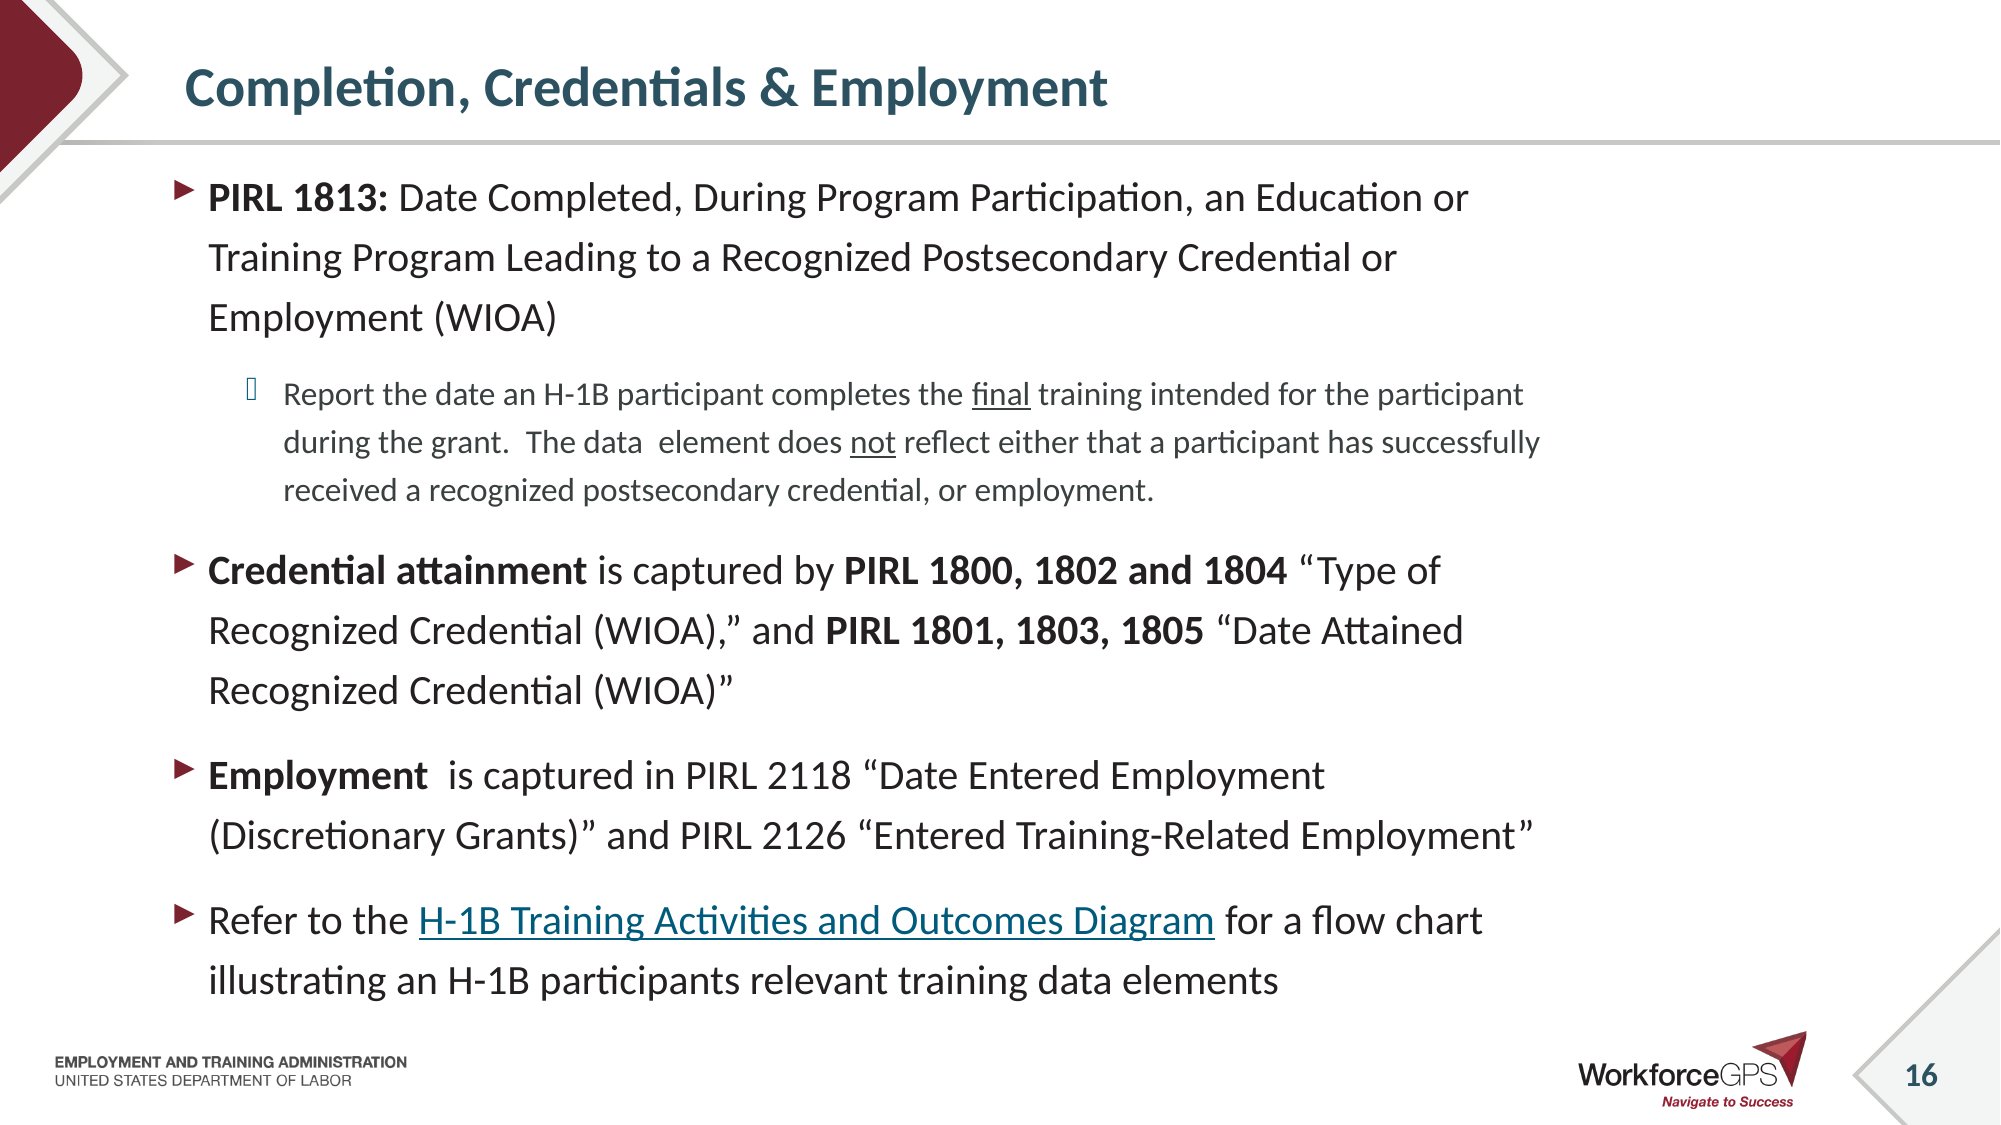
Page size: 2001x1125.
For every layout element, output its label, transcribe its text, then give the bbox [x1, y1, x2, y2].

list PIRL 1813: Date Completed, During Program Participation, an Education or Training Program Leading to a Recognized Postsecondary Credential or Employment (WIOA) Report the date an H-1B participant completes the final training intended for the participant during the grant. The data element does not reflect either that a participant has successfully received a recognized postsecondary credential, or employment. Credential attainment is captured by PIRL 1800, 1802 and 1804 “Type of Recognized Credential (WIOA),” and PIRL 1801, 1803, 1805 “Date Attained Recognized Credential (WIOA)” Employment is captured in PIRL 2118 “Date Entered Employment (Discretionary Grants)” and PIRL 2126 “Entered Training-Related Employment” Refer to the H-1B Training Activities and Outcomes Diagram for a flow chart illustrating an H-1B participants relevant training data elements [155, 151, 1574, 1074]
slide_number 16 [1867, 1042, 1975, 1103]
title Completion, Credentials & Employment [155, 25, 1659, 152]
text_box Total participants completing education/training activities Training Completed #1 [PIRL 1307]= 1 OR Training Completed #2 [PIRL 1312] = 1 OR Training Completed #3 [PIRL 1317] = 1) AND Date Completed, During Program Participation, an Education or Training Program Leading to a Recognized Postsecondary Credential or Employment [PIRL 1813] [47, 1049, 420, 1095]
